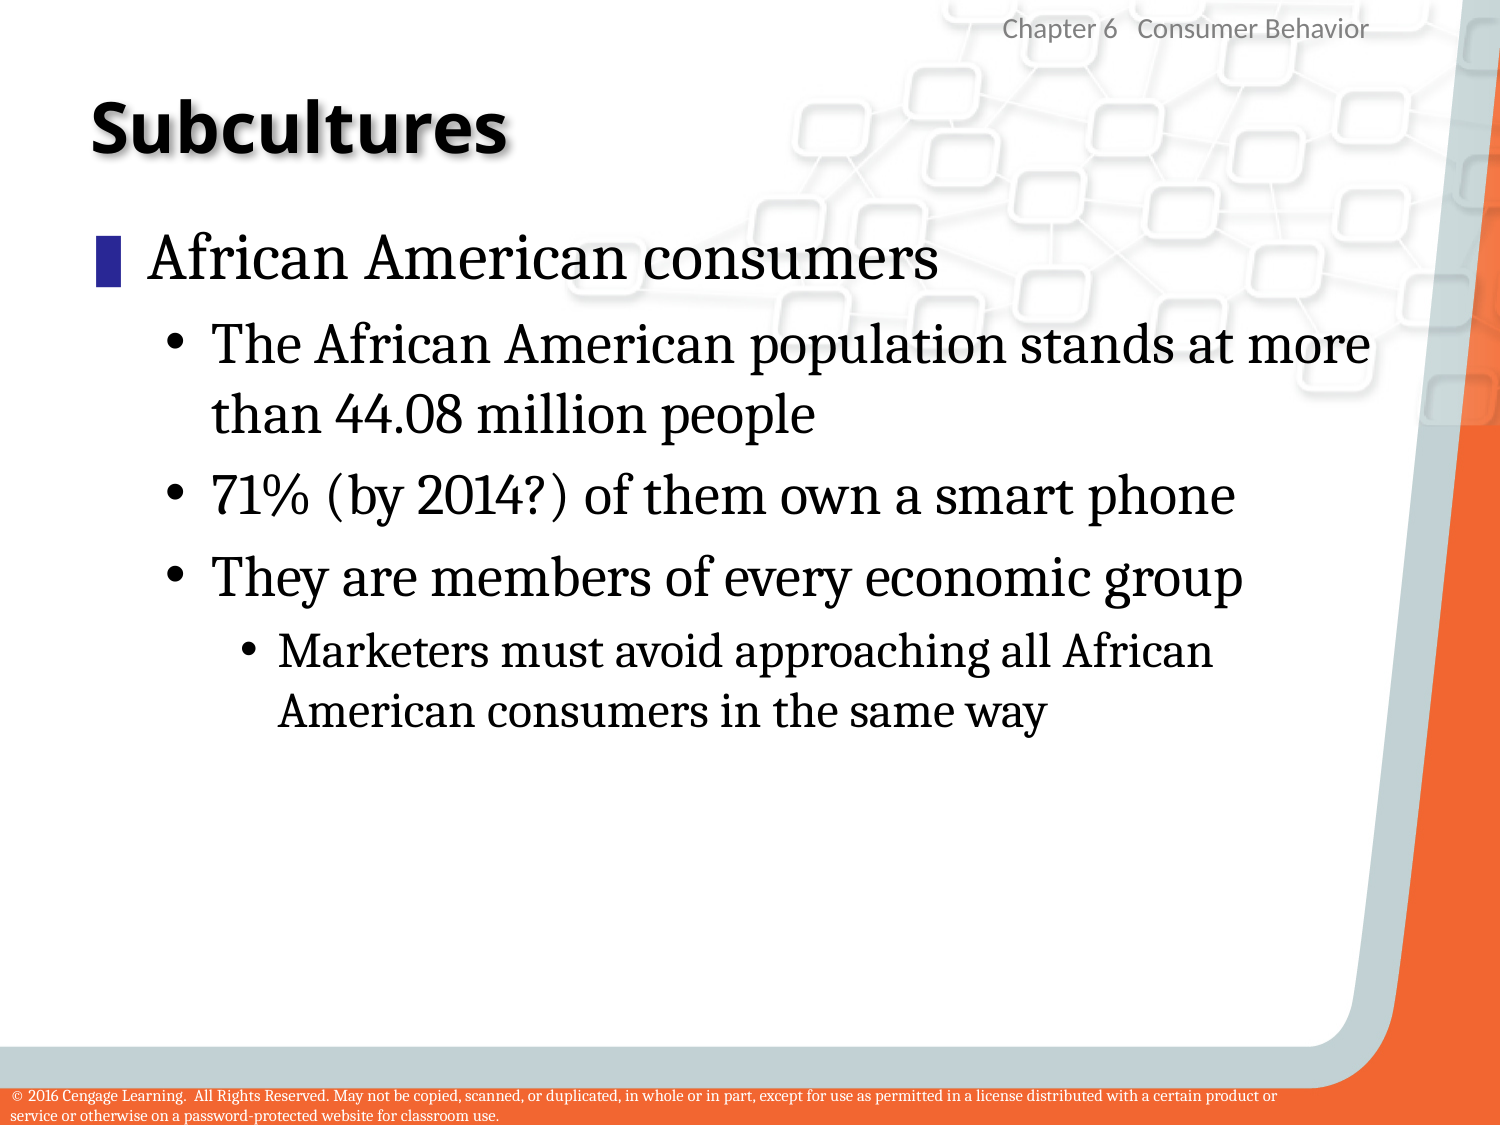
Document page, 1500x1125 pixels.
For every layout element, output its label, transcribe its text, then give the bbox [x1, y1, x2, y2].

title Subcultures [75, 45, 1425, 205]
slide_number 17 [1139, 1065, 1490, 1125]
picture [0, 0, 1500, 1125]
list African American consumers The African American population stands at more than 44.08 million people 71% (by 2014?) of them own a smart phone They are members of every economic group Marketers must avoid approaching all African American consumers in the same way [75, 205, 1425, 980]
